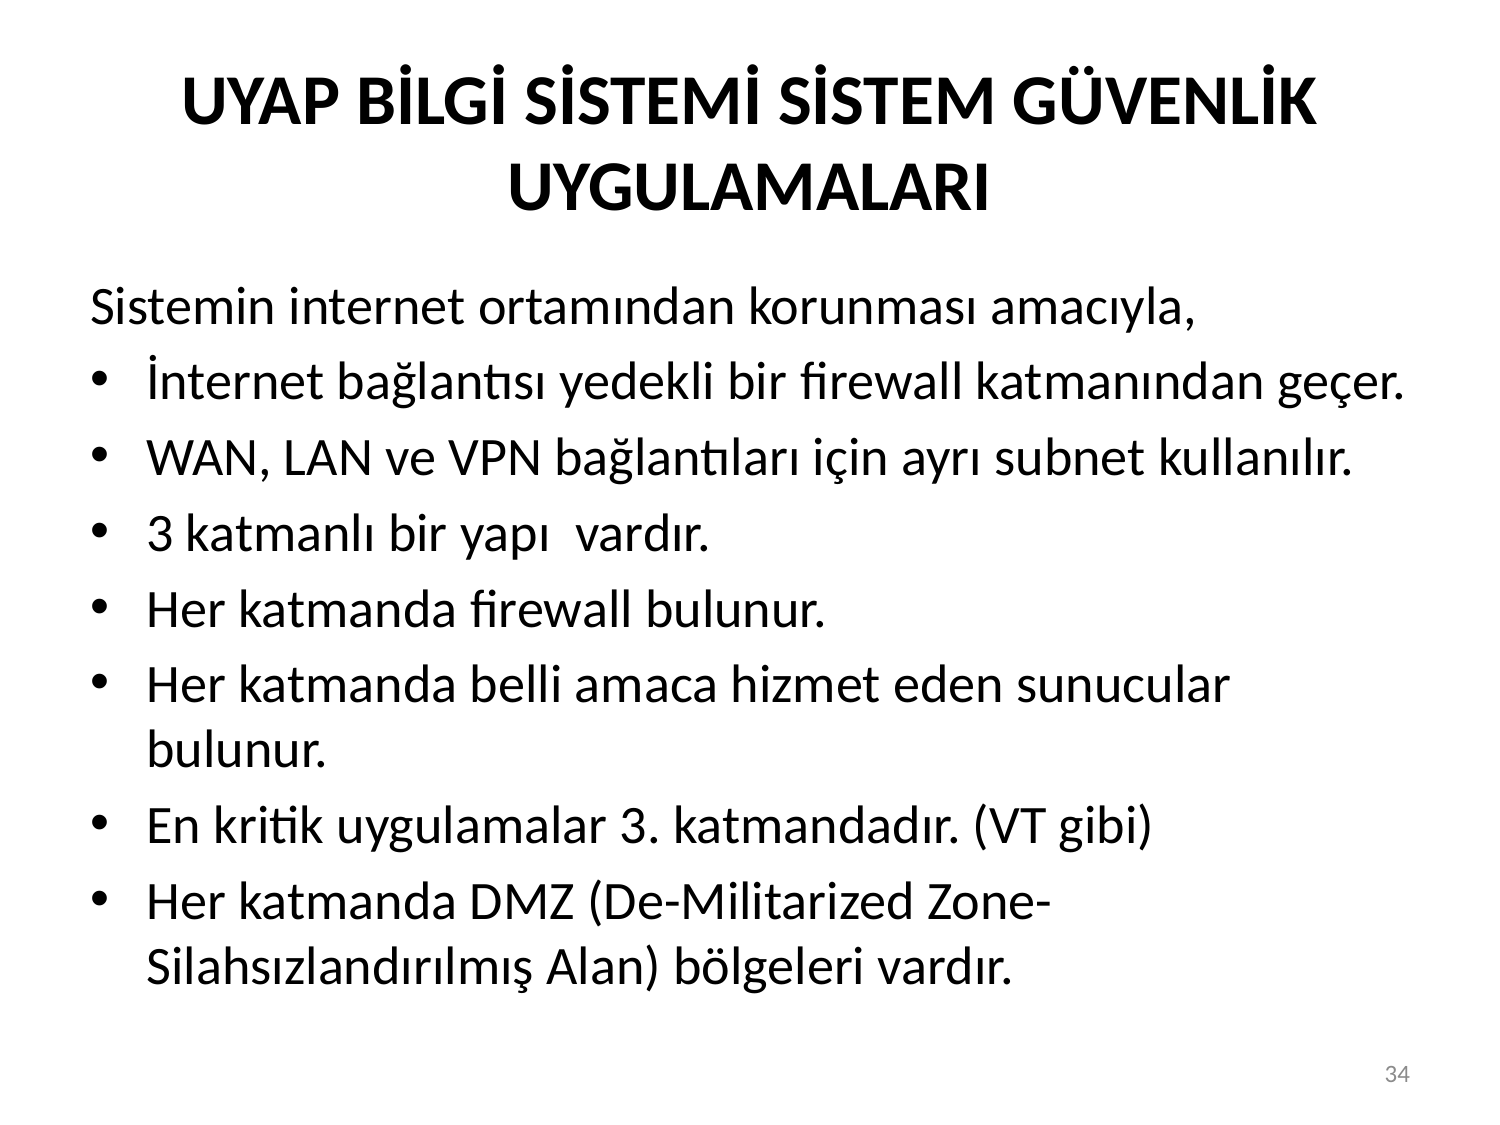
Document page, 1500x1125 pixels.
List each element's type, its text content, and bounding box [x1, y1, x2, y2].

list Sistemin internet ortamından korunması amacıyla, İnternet bağlantısı yedekli bir firewall katmanından geçer. WAN, LAN ve VPN bağlantıları için ayrı subnet kullanılır. 3 katmanlı bir yapı vardır. Her katmanda firewall bulunur. Her katmanda belli amaca hizmet eden sunucular bulunur. En kritik uygulamalar 3. katmandadır. (VT gibi) Her katmanda DMZ (De-Militarized Zone-Silahsızlandırılmış Alan) bölgeleri vardır. [75, 262, 1425, 1075]
title UYAP BİLGİ SİSTEMİ SİSTEM GÜVENLİK UYGULAMALARI [75, 45, 1425, 233]
slide_number 34 [1074, 1042, 1425, 1103]
